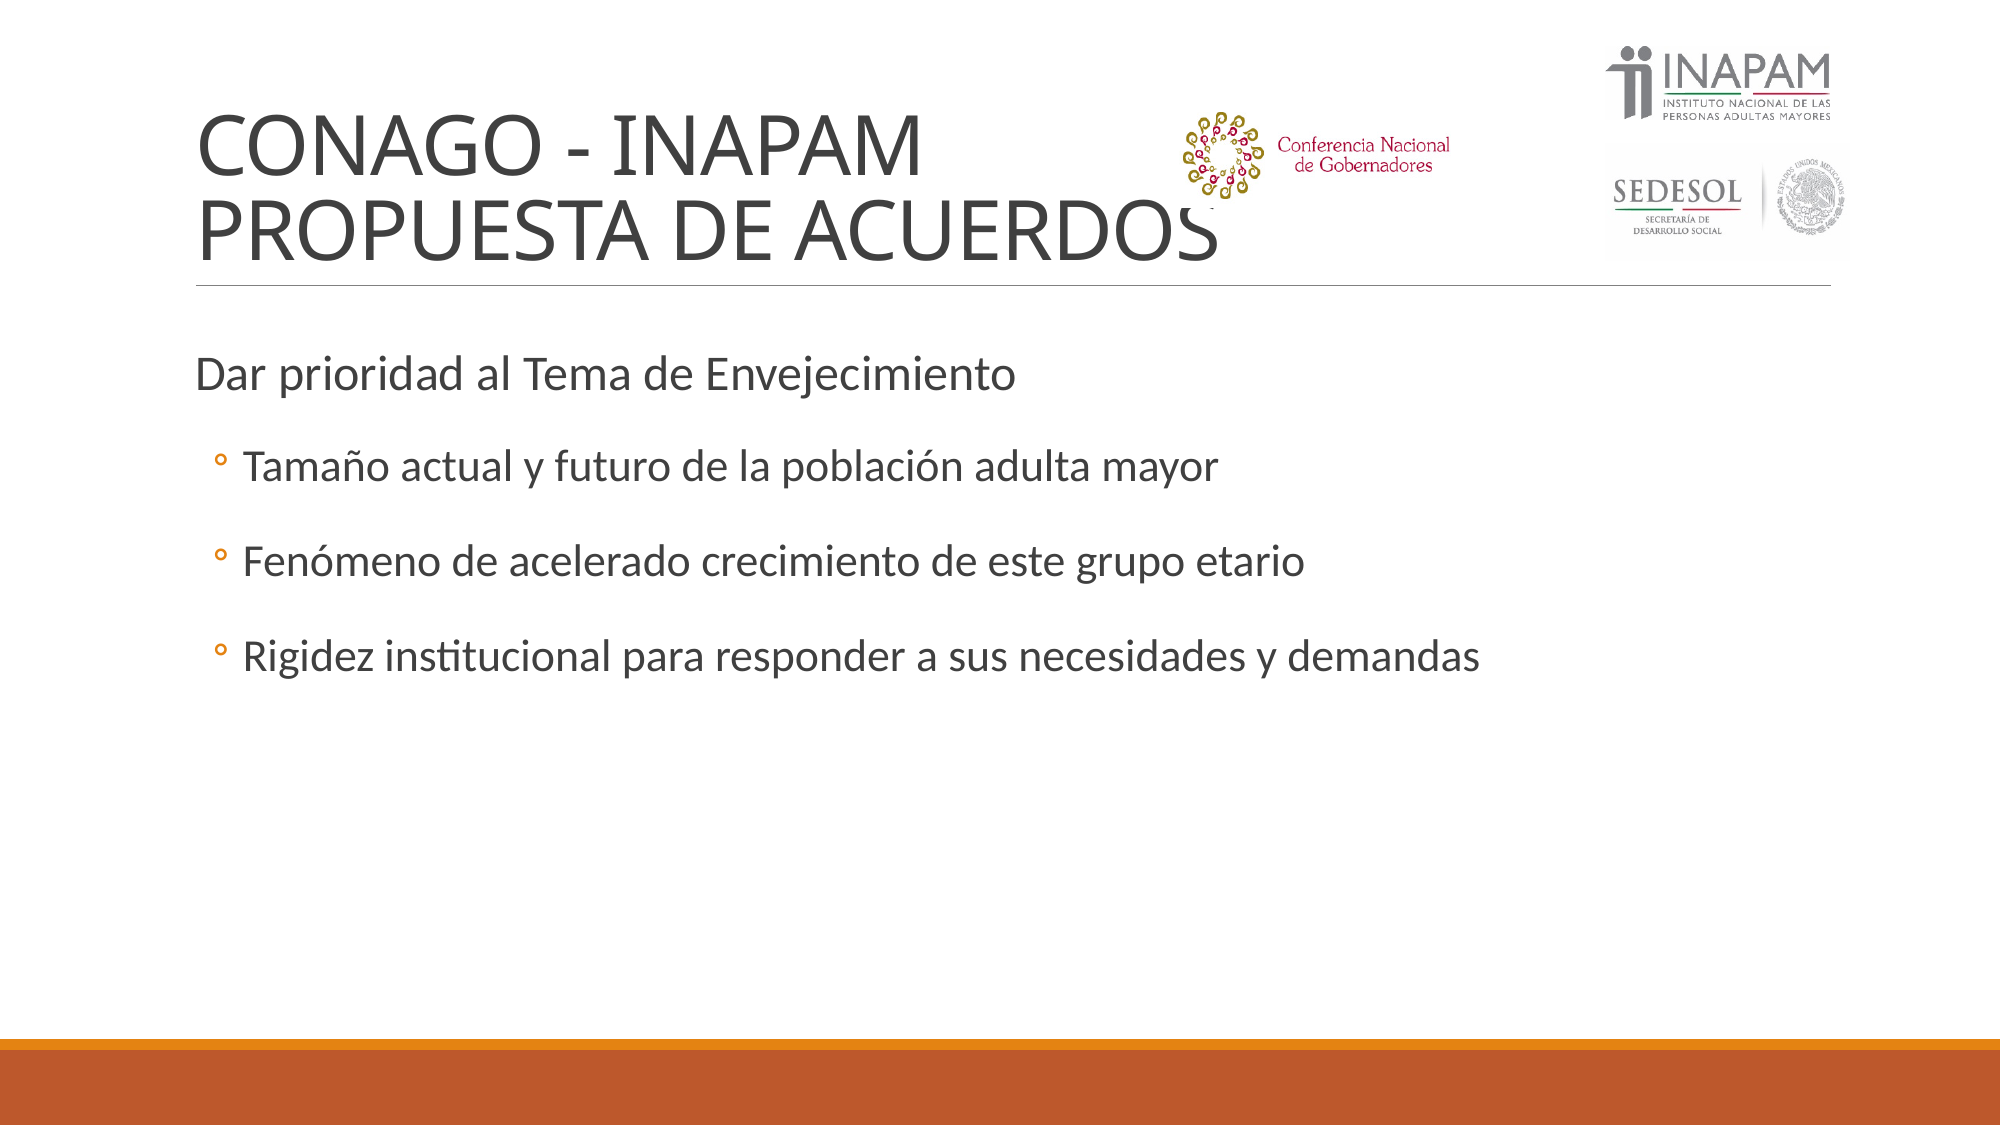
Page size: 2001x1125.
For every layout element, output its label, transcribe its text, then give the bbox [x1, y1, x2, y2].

picture [1605, 46, 1831, 121]
list Dar prioridad al Tema de Envejecimiento Tamaño actual y futuro de la población adulta mayor Fenómeno de acelerado crecimiento de este grupo etario Rigidez institucional para responder a sus necesidades y demandas [180, 302, 1830, 963]
title CONAGO - INAPAM PROPUESTA DE ACUERDOS [180, 47, 1830, 285]
picture [1166, 98, 1460, 208]
picture [1605, 143, 1850, 262]
